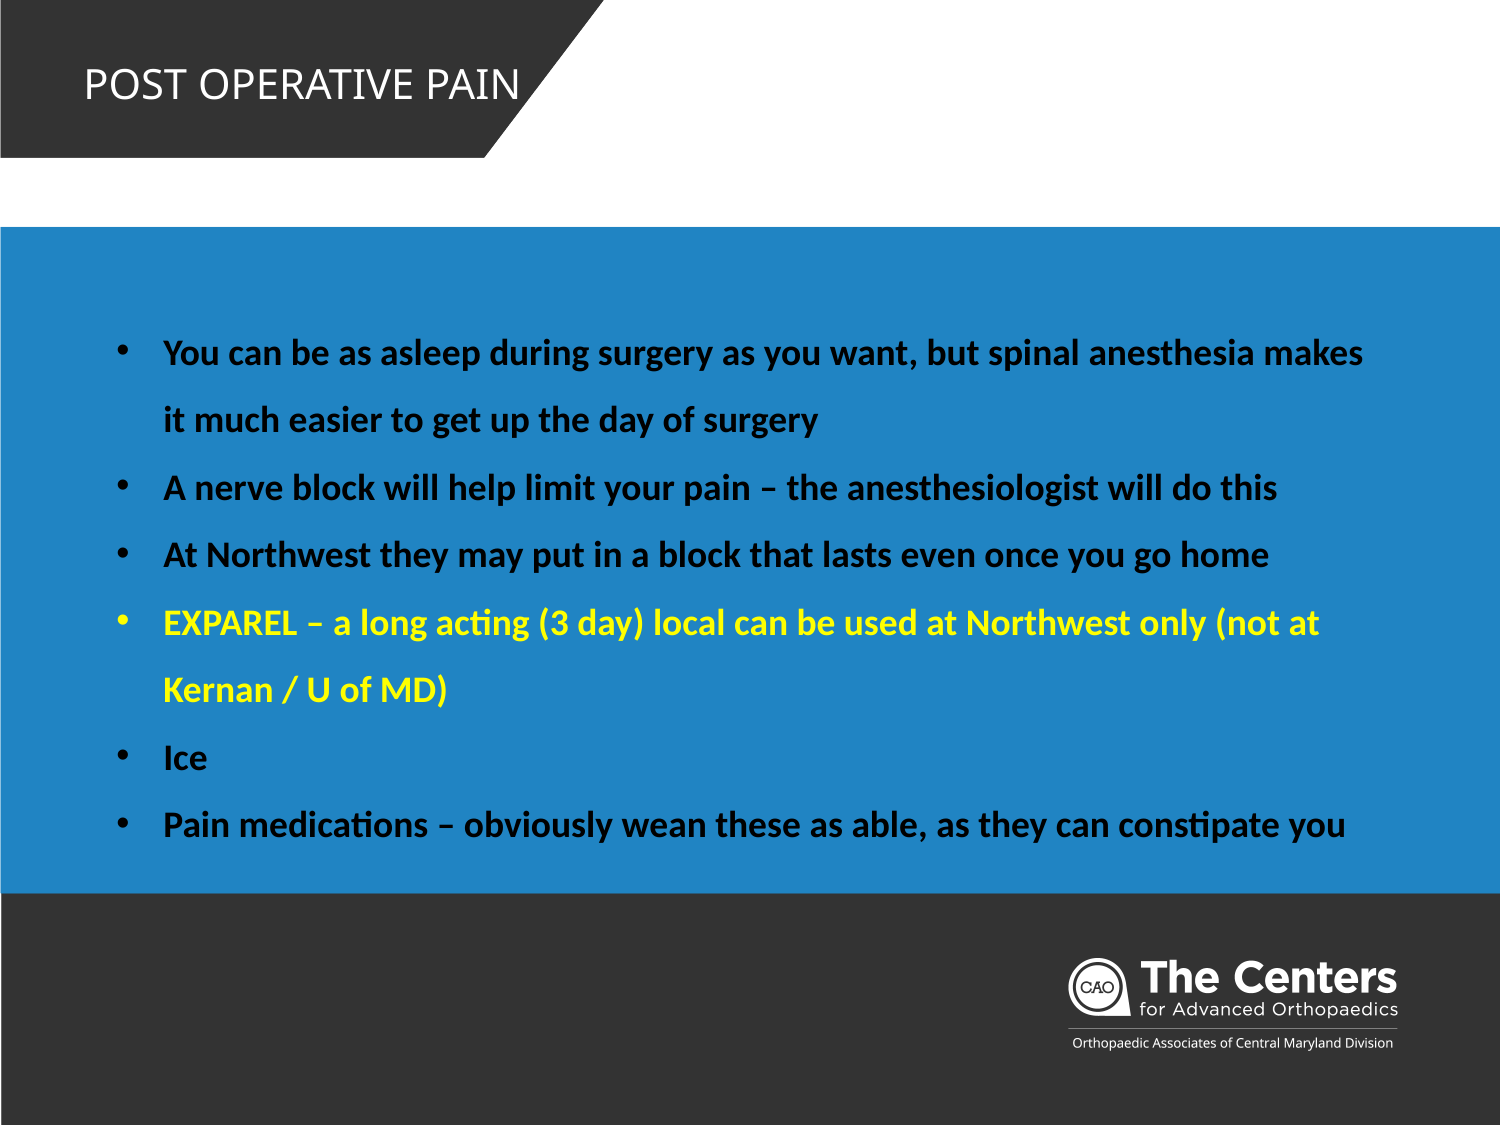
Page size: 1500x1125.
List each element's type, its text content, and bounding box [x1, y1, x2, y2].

text_box You can be as asleep during surgery as you want, but spinal anesthesia makes it much easier to get up the day of surgery A nerve block will help limit your pain – the anesthesiologist will do this At Northwest they may put in a block that lasts even once you go home EXPAREL – a long acting (3 day) local can be used at Northwest only (not at Kernan / U of MD) Ice Pain medications – obviously wean these as able, as they can constipate you [101, 297, 1394, 853]
list Post operative pain [68, 46, 1344, 116]
picture [0, 0, 1500, 1125]
